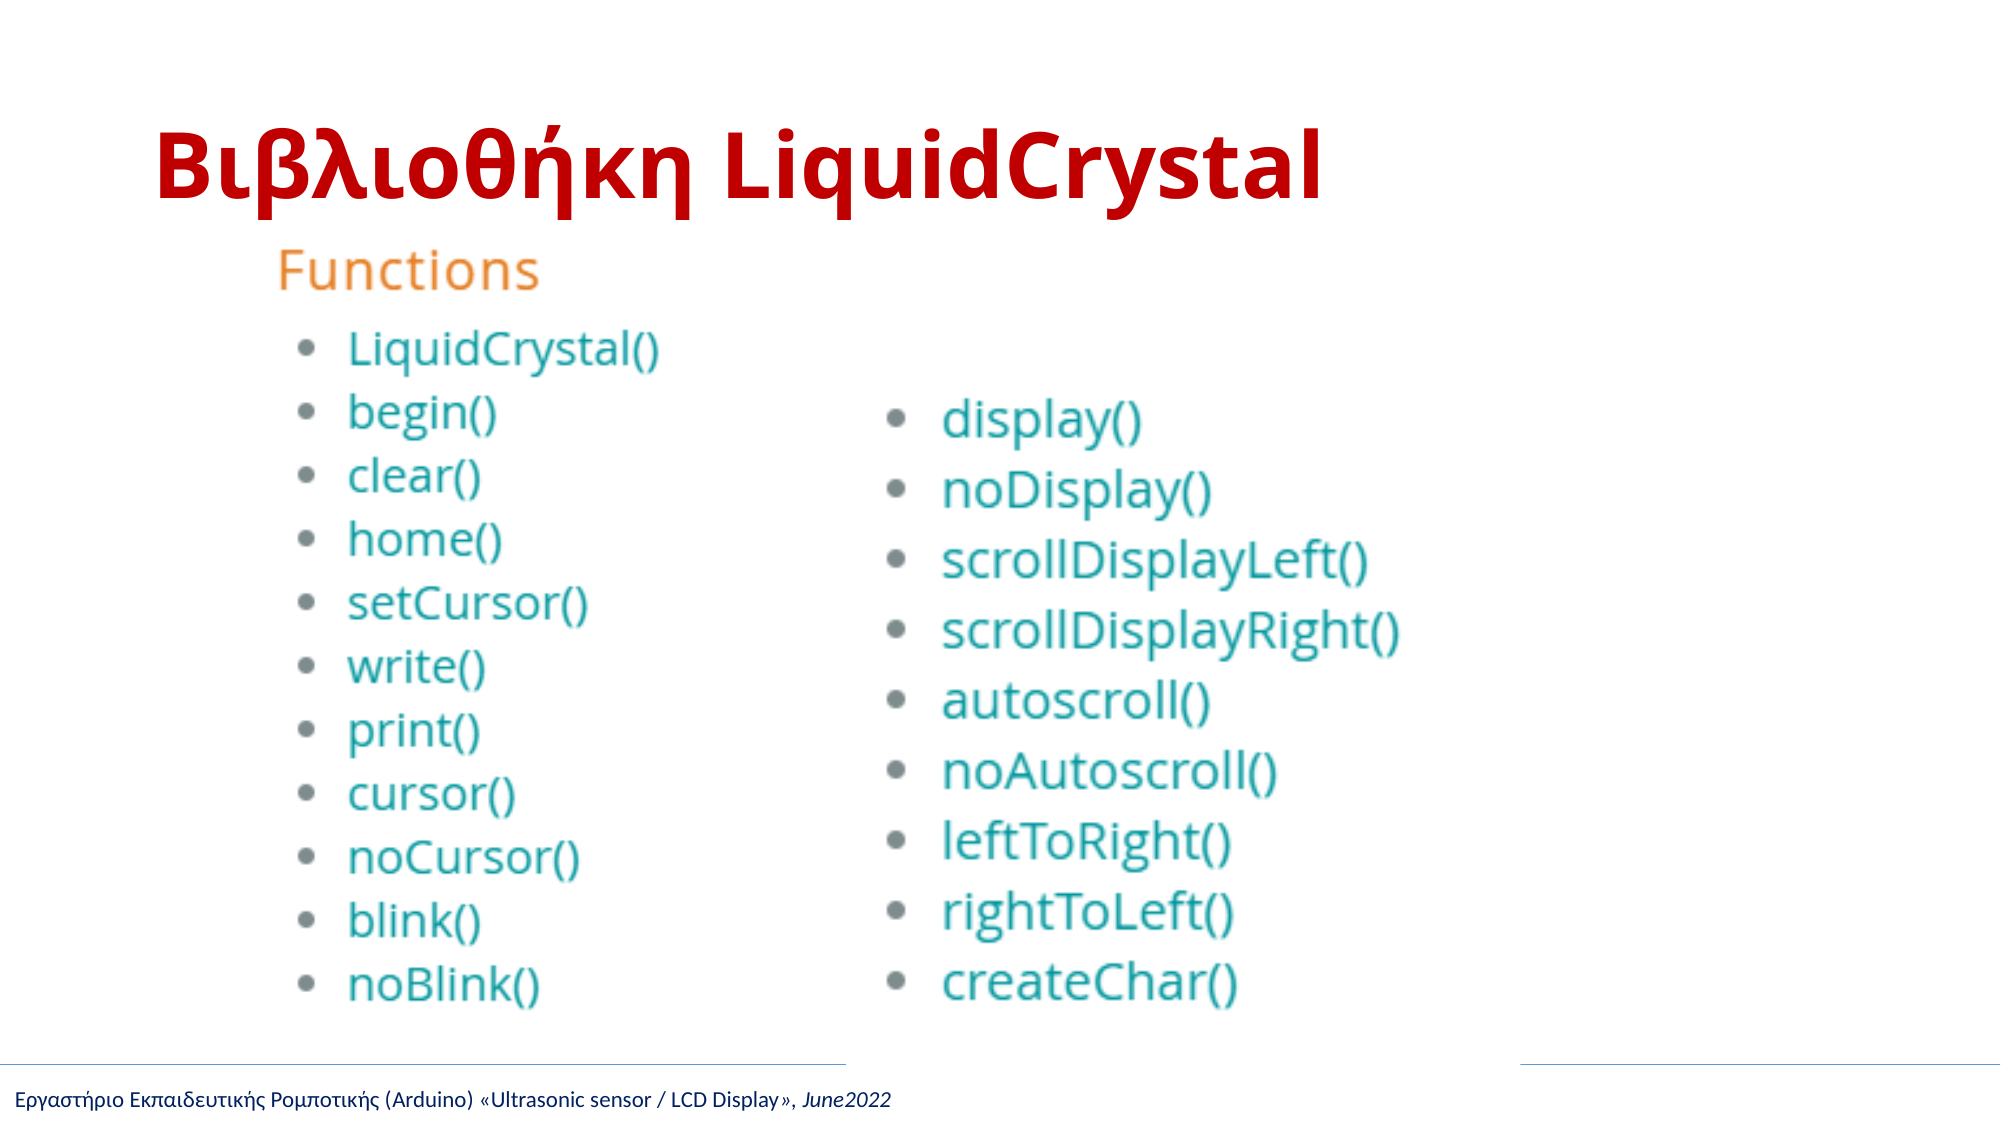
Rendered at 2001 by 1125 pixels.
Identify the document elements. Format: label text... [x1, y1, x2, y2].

title Βιβλιοθήκη LiquidCrystal [137, 59, 1863, 278]
picture [261, 234, 1521, 1071]
